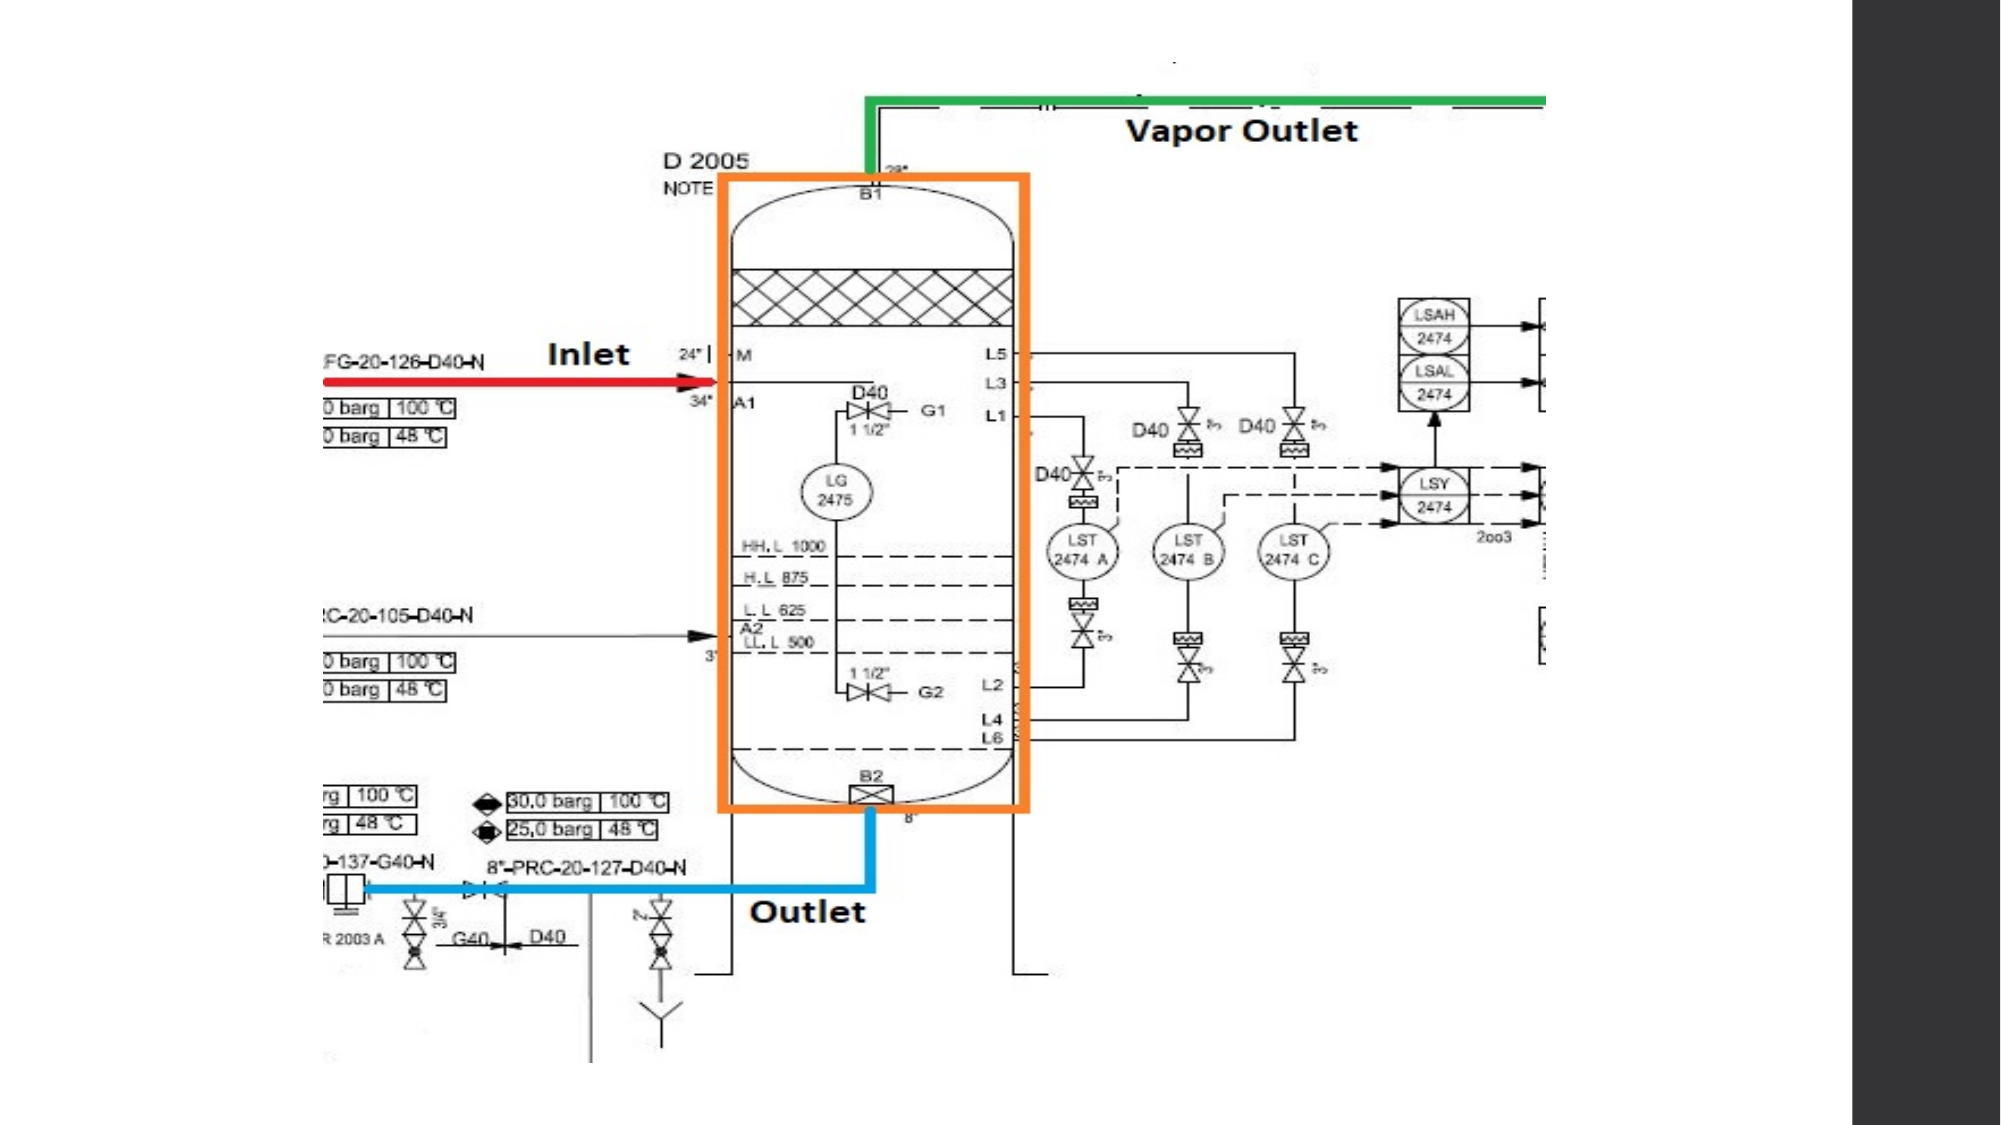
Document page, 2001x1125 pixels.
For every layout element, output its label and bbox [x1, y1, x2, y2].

picture [323, 61, 1546, 1063]
